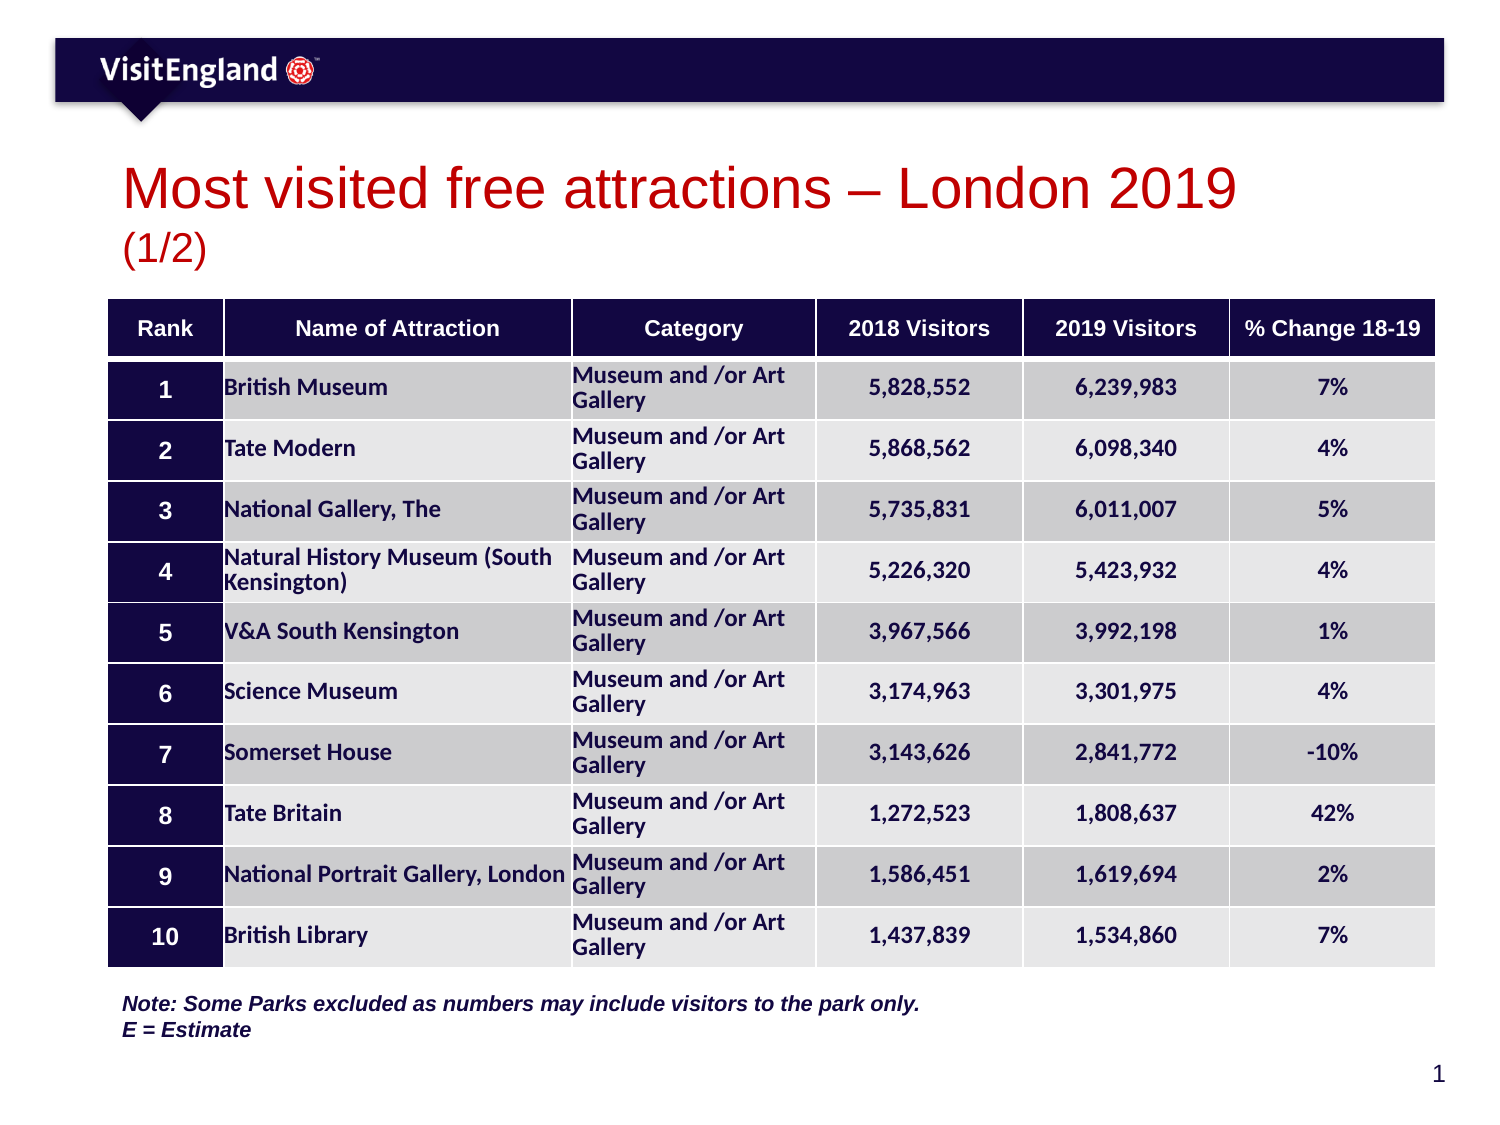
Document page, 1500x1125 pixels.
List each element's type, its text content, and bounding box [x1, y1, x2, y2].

title Most visited free attractions – London 2019 (1/2) [107, 143, 1445, 276]
table_cell 4% [1230, 543, 1435, 602]
table_cell 5% [1230, 482, 1435, 541]
table_header % Change 18-19 [1230, 299, 1435, 356]
table_cell Museum and /or Art Gallery [573, 482, 815, 541]
table_cell 9 [108, 847, 223, 906]
table_cell Museum and /or Art Gallery [573, 908, 815, 967]
table_cell V&A South Kensington [225, 603, 571, 662]
table_cell 3,301,975 [1024, 664, 1229, 723]
table_cell British Library [225, 908, 571, 967]
table_cell 6,011,007 [1024, 482, 1229, 541]
text_box Note: Some Parks excluded as numbers may include visitors to the park only. E = Estimate [107, 982, 1405, 1050]
table_cell Museum and /or Art Gallery [573, 847, 815, 906]
table_cell 5,868,562 [817, 421, 1022, 480]
table_cell 7% [1230, 362, 1435, 419]
table_cell Museum and /or Art Gallery [573, 725, 815, 784]
table_cell 5 [108, 603, 223, 662]
table_cell Tate Britain [225, 786, 571, 845]
table_cell 3,992,198 [1024, 603, 1229, 662]
table_cell 5,423,932 [1024, 543, 1229, 602]
table_cell Somerset House [225, 725, 571, 784]
table_cell 4% [1230, 664, 1435, 723]
table_cell 42% [1230, 786, 1435, 845]
table_cell 6,239,983 [1024, 362, 1229, 419]
table_cell 8 [108, 786, 223, 845]
table_cell Museum and /or Art Gallery [573, 786, 815, 845]
table_cell 6,098,340 [1024, 421, 1229, 480]
table_cell 1% [1230, 603, 1435, 662]
table_header 2019 Visitors [1024, 299, 1229, 356]
table_cell 5,226,320 [817, 543, 1022, 602]
table_cell Museum and /or Art Gallery [573, 421, 815, 480]
table_cell -10% [1230, 725, 1435, 784]
table_cell Museum and /or Art Gallery [573, 362, 815, 419]
table_cell 4% [1230, 421, 1435, 480]
table_cell 1,272,523 [817, 786, 1022, 845]
table_cell 1,586,451 [817, 847, 1022, 906]
table_header 2018 Visitors [817, 299, 1022, 356]
table_cell 2,841,772 [1024, 725, 1229, 784]
table_cell 5,735,831 [817, 482, 1022, 541]
table_cell Science Museum [225, 664, 571, 723]
table_cell Museum and /or Art Gallery [573, 603, 815, 662]
table_cell 1,534,860 [1024, 908, 1229, 967]
table_cell 10 [108, 908, 223, 967]
table_cell National Portrait Gallery, London [225, 847, 571, 906]
table_cell 5,828,552 [817, 362, 1022, 419]
table_header Category [573, 299, 815, 356]
table_cell Museum and /or Art Gallery [573, 664, 815, 723]
picture [95, 56, 322, 88]
table_cell Tate Modern [225, 421, 571, 480]
table_cell 1 [108, 362, 223, 419]
table_cell 7% [1230, 908, 1435, 967]
table_cell 3 [108, 482, 223, 541]
table_cell 3,967,566 [817, 603, 1022, 662]
table_cell Museum and /or Art Gallery [573, 543, 815, 602]
table_cell 1,619,694 [1024, 847, 1229, 906]
table_cell 1,808,637 [1024, 786, 1229, 845]
table_header Rank [108, 299, 223, 356]
table_cell National Gallery, The [225, 482, 571, 541]
table_header Name of Attraction [225, 299, 571, 356]
table_cell 1,437,839 [817, 908, 1022, 967]
table_cell 3,174,963 [817, 664, 1022, 723]
table_cell 7 [108, 725, 223, 784]
table_cell 6 [108, 664, 223, 723]
table_cell 3,143,626 [817, 725, 1022, 784]
table_cell 4 [108, 543, 223, 602]
table_cell British Museum [225, 362, 571, 419]
table_cell 2 [108, 421, 223, 480]
table_cell 2% [1230, 847, 1435, 906]
table_cell Natural History Museum (South Kensington) [225, 543, 571, 602]
